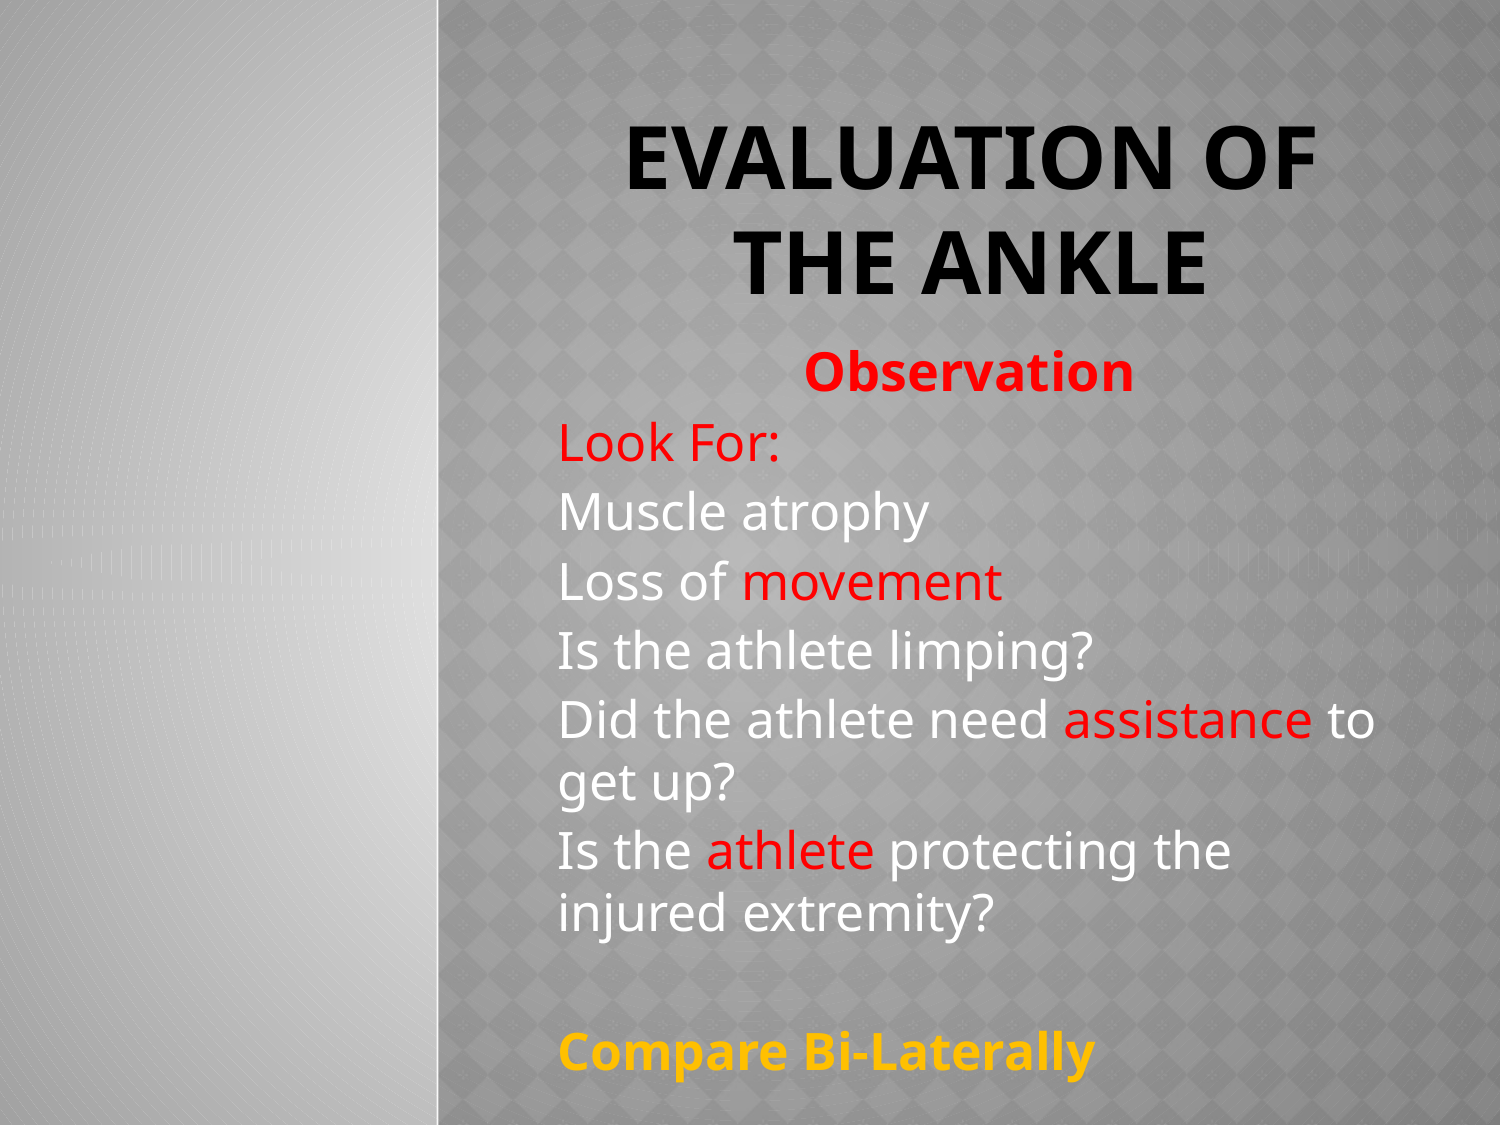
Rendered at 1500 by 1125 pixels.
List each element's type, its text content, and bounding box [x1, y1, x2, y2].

title Evaluation of the ANKLE [552, 87, 1390, 313]
subtitle Observation Look For: Muscle atrophy Loss of movement Is the athlete limping? Did the athlete need assistance to get up? Is the athlete protecting the injured extremity? Compare Bi-Laterally [550, 337, 1390, 1088]
